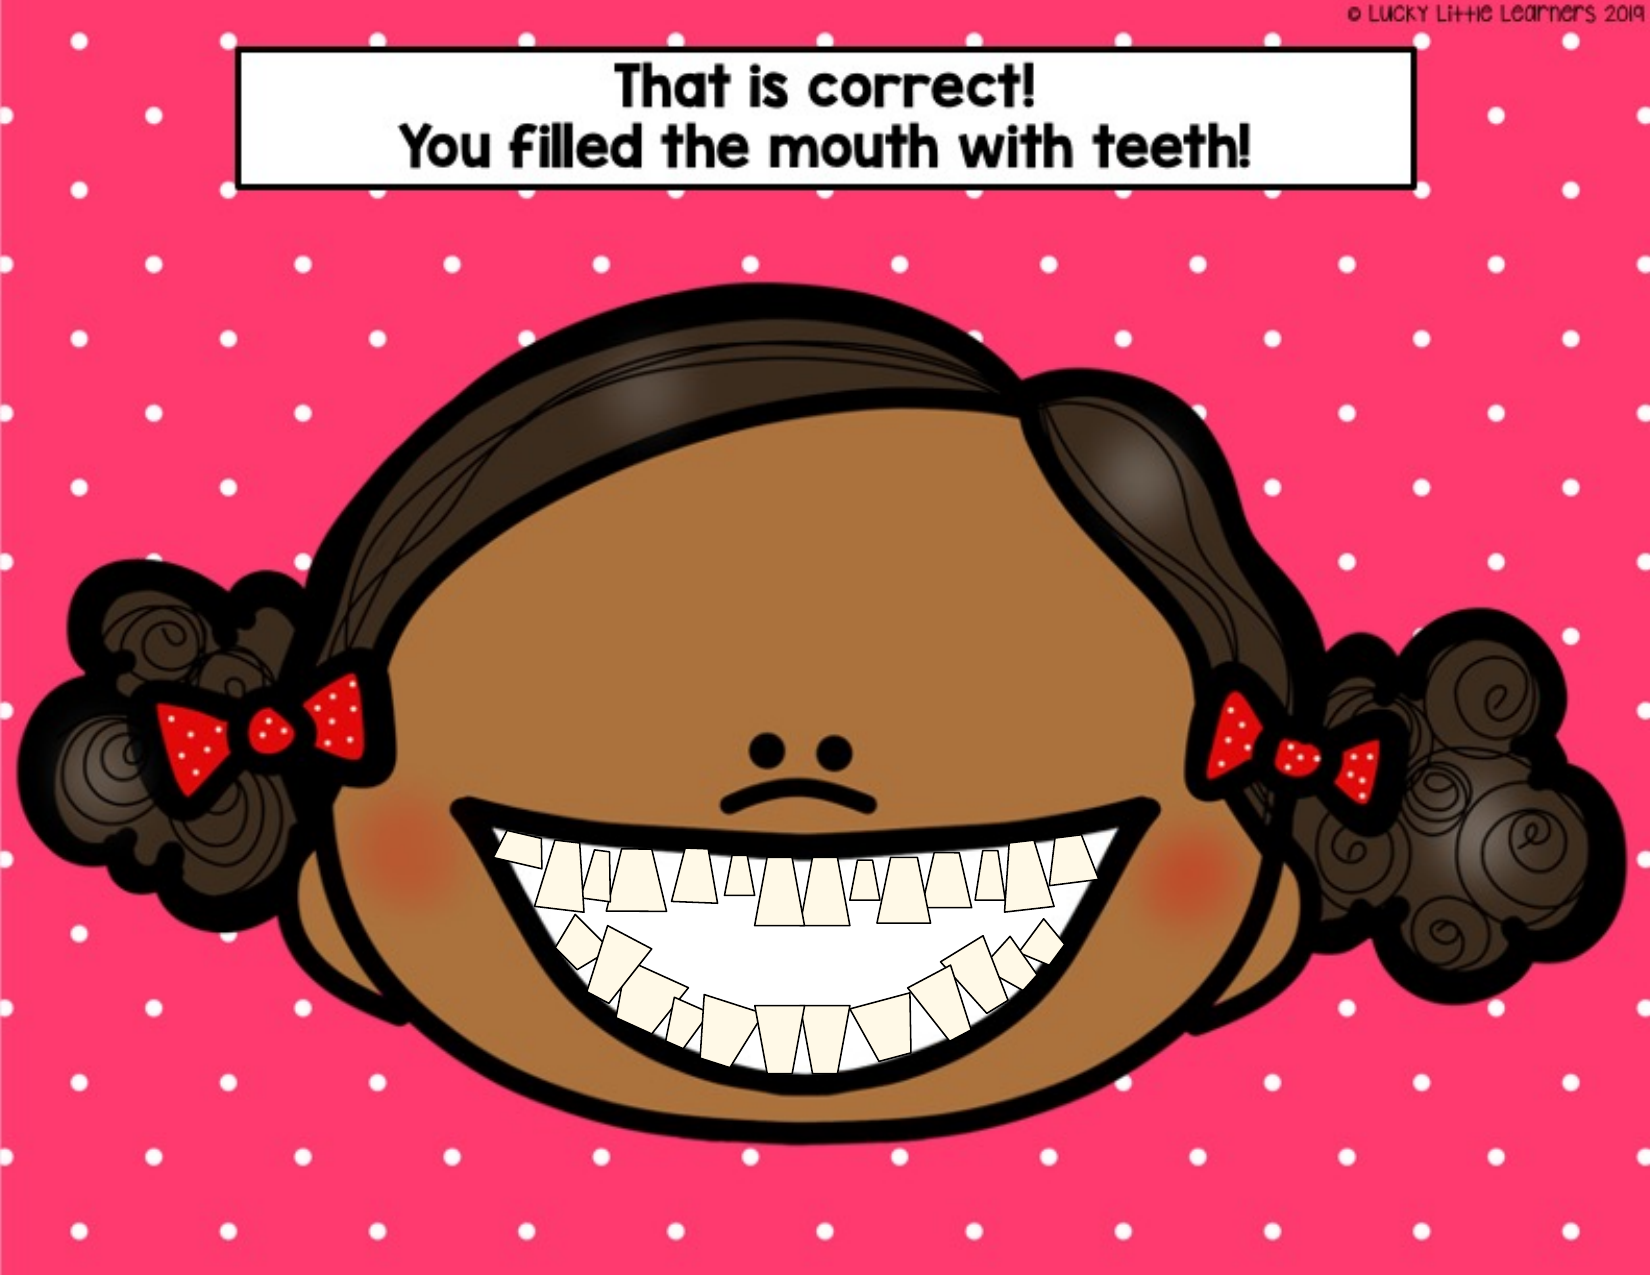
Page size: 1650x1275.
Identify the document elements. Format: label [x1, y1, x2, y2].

text_box [1049, 834, 1099, 886]
text_box [802, 1005, 850, 1074]
text_box [975, 850, 1005, 901]
text_box [907, 965, 972, 1042]
text_box [992, 936, 1038, 991]
text_box [925, 852, 972, 908]
text_box [0, 0, 1650, 1275]
text_box [493, 830, 542, 869]
text_box [700, 994, 757, 1068]
text_box [876, 857, 931, 924]
text_box [583, 849, 611, 902]
text_box [671, 848, 718, 904]
text_box [849, 860, 880, 901]
text_box [724, 855, 755, 896]
text_box [586, 925, 652, 1004]
text_box [754, 1005, 805, 1074]
text_box [665, 997, 703, 1049]
text_box [802, 857, 850, 926]
text_box [555, 914, 602, 970]
text_box [1004, 840, 1055, 913]
text_box [534, 840, 584, 913]
text_box [754, 857, 805, 926]
text_box [940, 935, 1009, 1014]
text_box [616, 965, 689, 1034]
text_box [850, 992, 911, 1062]
text_box [606, 848, 667, 912]
text_box [1020, 918, 1065, 966]
